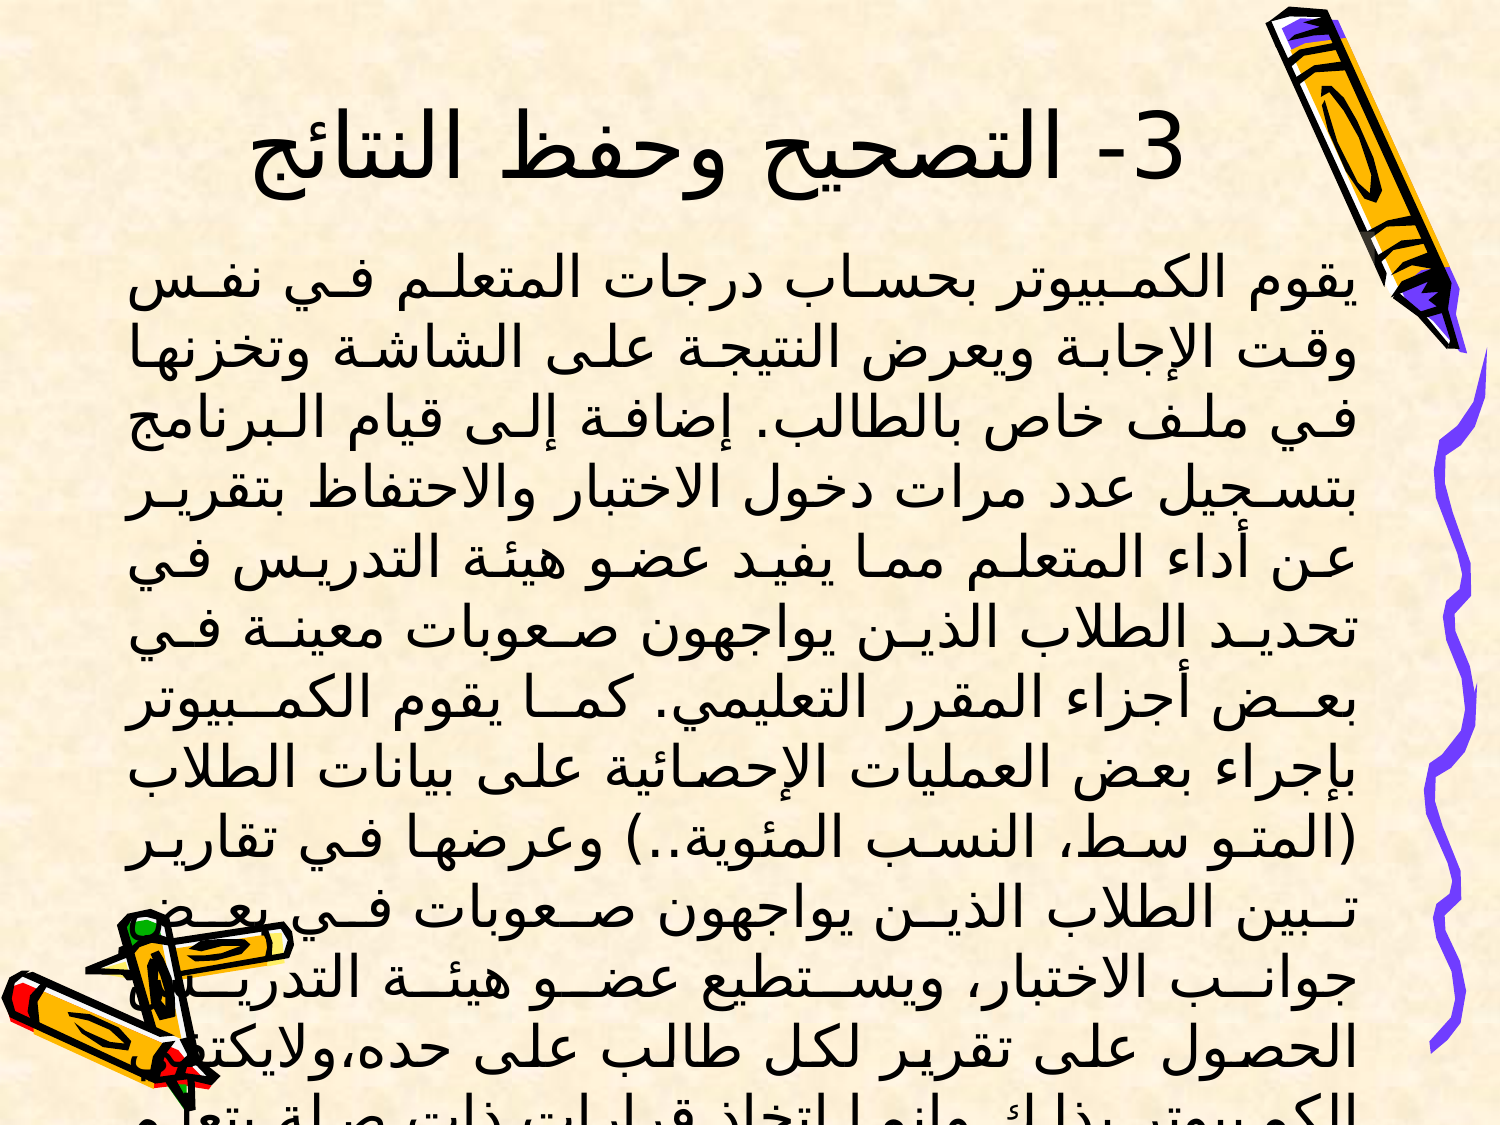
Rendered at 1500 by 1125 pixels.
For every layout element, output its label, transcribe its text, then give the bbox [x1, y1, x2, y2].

picture [0, 0, 1500, 1125]
title 3- التصحيح وحفظ النتائج [171, 78, 1263, 205]
list يقوم الكمبيوتر بحساب درجات المتعلم في نفس وقت الإجابة ويعرض النتيجة على الشاشة وتخزنها في ملف خاص بالطالب. إضافة إلى قيام البرنامج بتسجيل عدد مرات دخول الاختبار والاحتفاظ بتقرير عن أداء المتعلم مما يفيد عضو هيئة التدريس في تحديد الطلاب الذين يواجهون صعوبات معينة في بعض أجزاء المقرر التعليمي. كما يقوم الكمبيوتر بإجراء بعض العمليات الإحصائية على بيانات الطلاب (المتو سط، النسب المئوية..) وعرضها في تقارير تبين الطلاب الذين يواجهون صعوبات في بعض جوانب الاختبار، ويستطيع عضو هيئة التدريس الحصول على تقرير لكل طالب على حده،ولايكتفي الكمبيوتر بذلك وإنما اتخاذ قرارات ذات صلة بتعلم الطلاب مثل نقله إلى مستوى أعلى وتقديم نلطة إثرا ية و علاجية وهكذا. [112, 231, 1375, 858]
